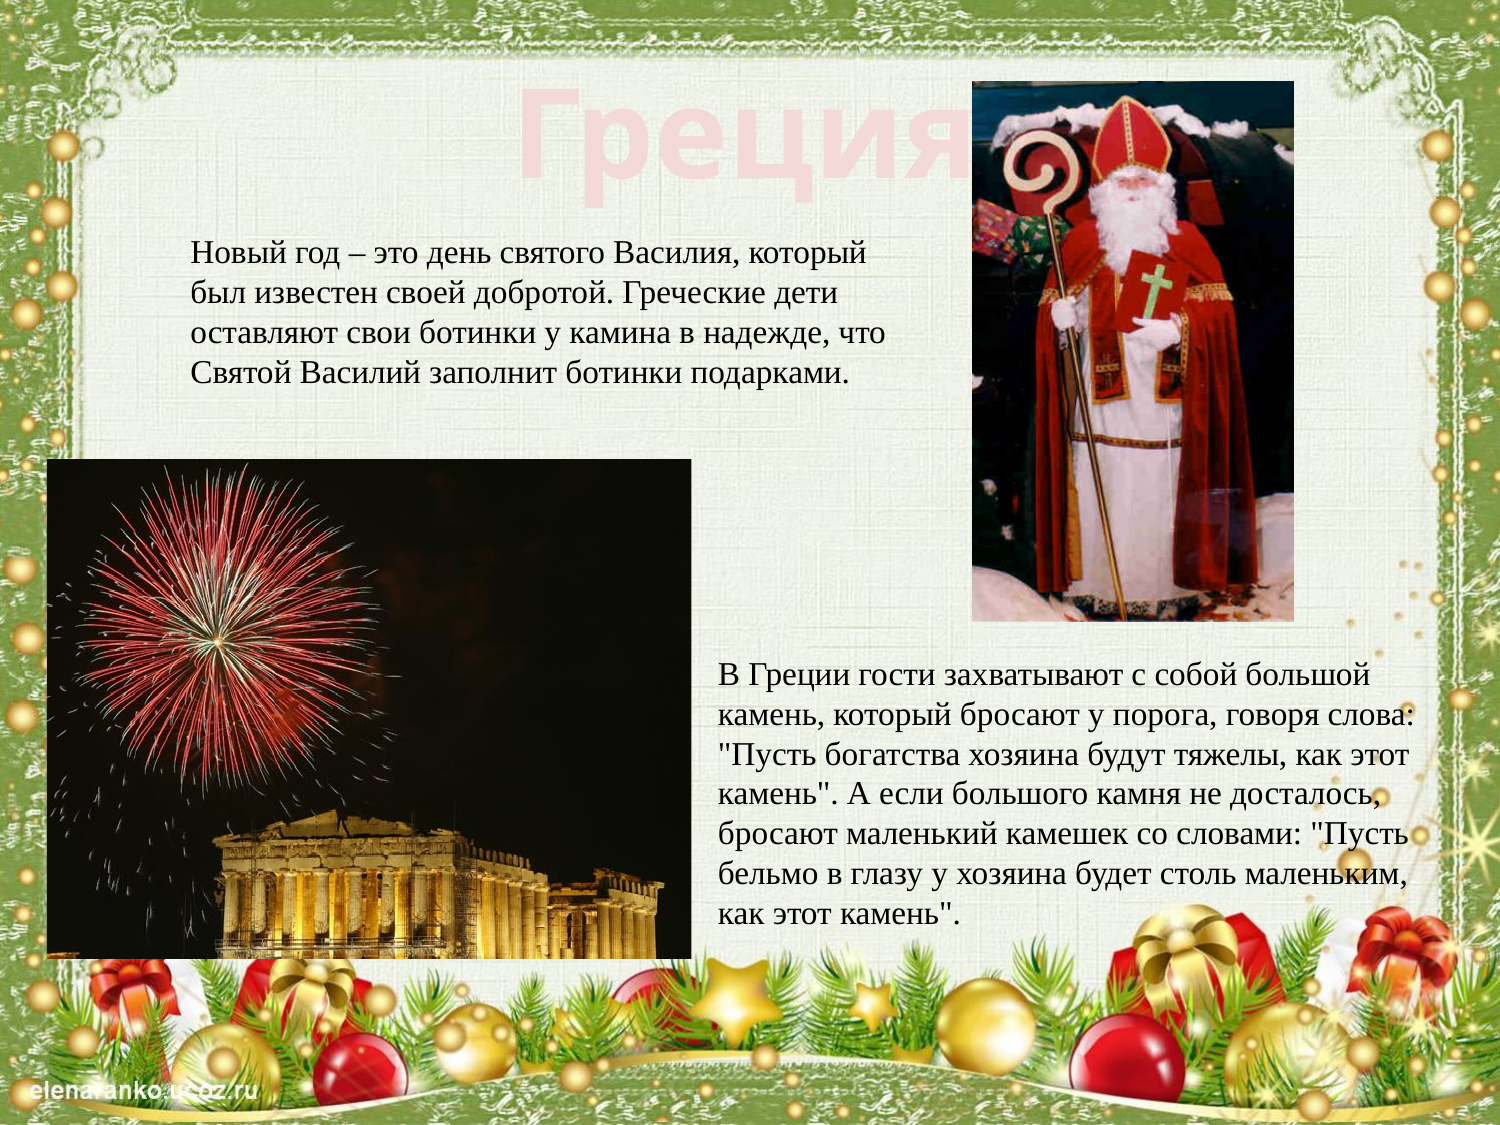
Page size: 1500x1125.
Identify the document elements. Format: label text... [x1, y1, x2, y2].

text_box В Греции гости захватывают с собой большой камень, который бросают у порога, говоря слова: "Пусть богатства хозяина будут тяжелы, как этот камень". А если большого камня не досталось, бросают маленький камешек со словами: "Пусть бельмо в глазу у хозяина будет столь маленьким, как этот камень". [703, 644, 1453, 939]
picture [0, 0, 1500, 1125]
text_box Новый год – это день святого Василия, который был известен своей добротой. Греческие дети оставляют свои ботинки у камина в надежде, что Святой Василий заполнит ботинки подарками. [175, 222, 903, 397]
title Греция [70, 35, 1421, 223]
